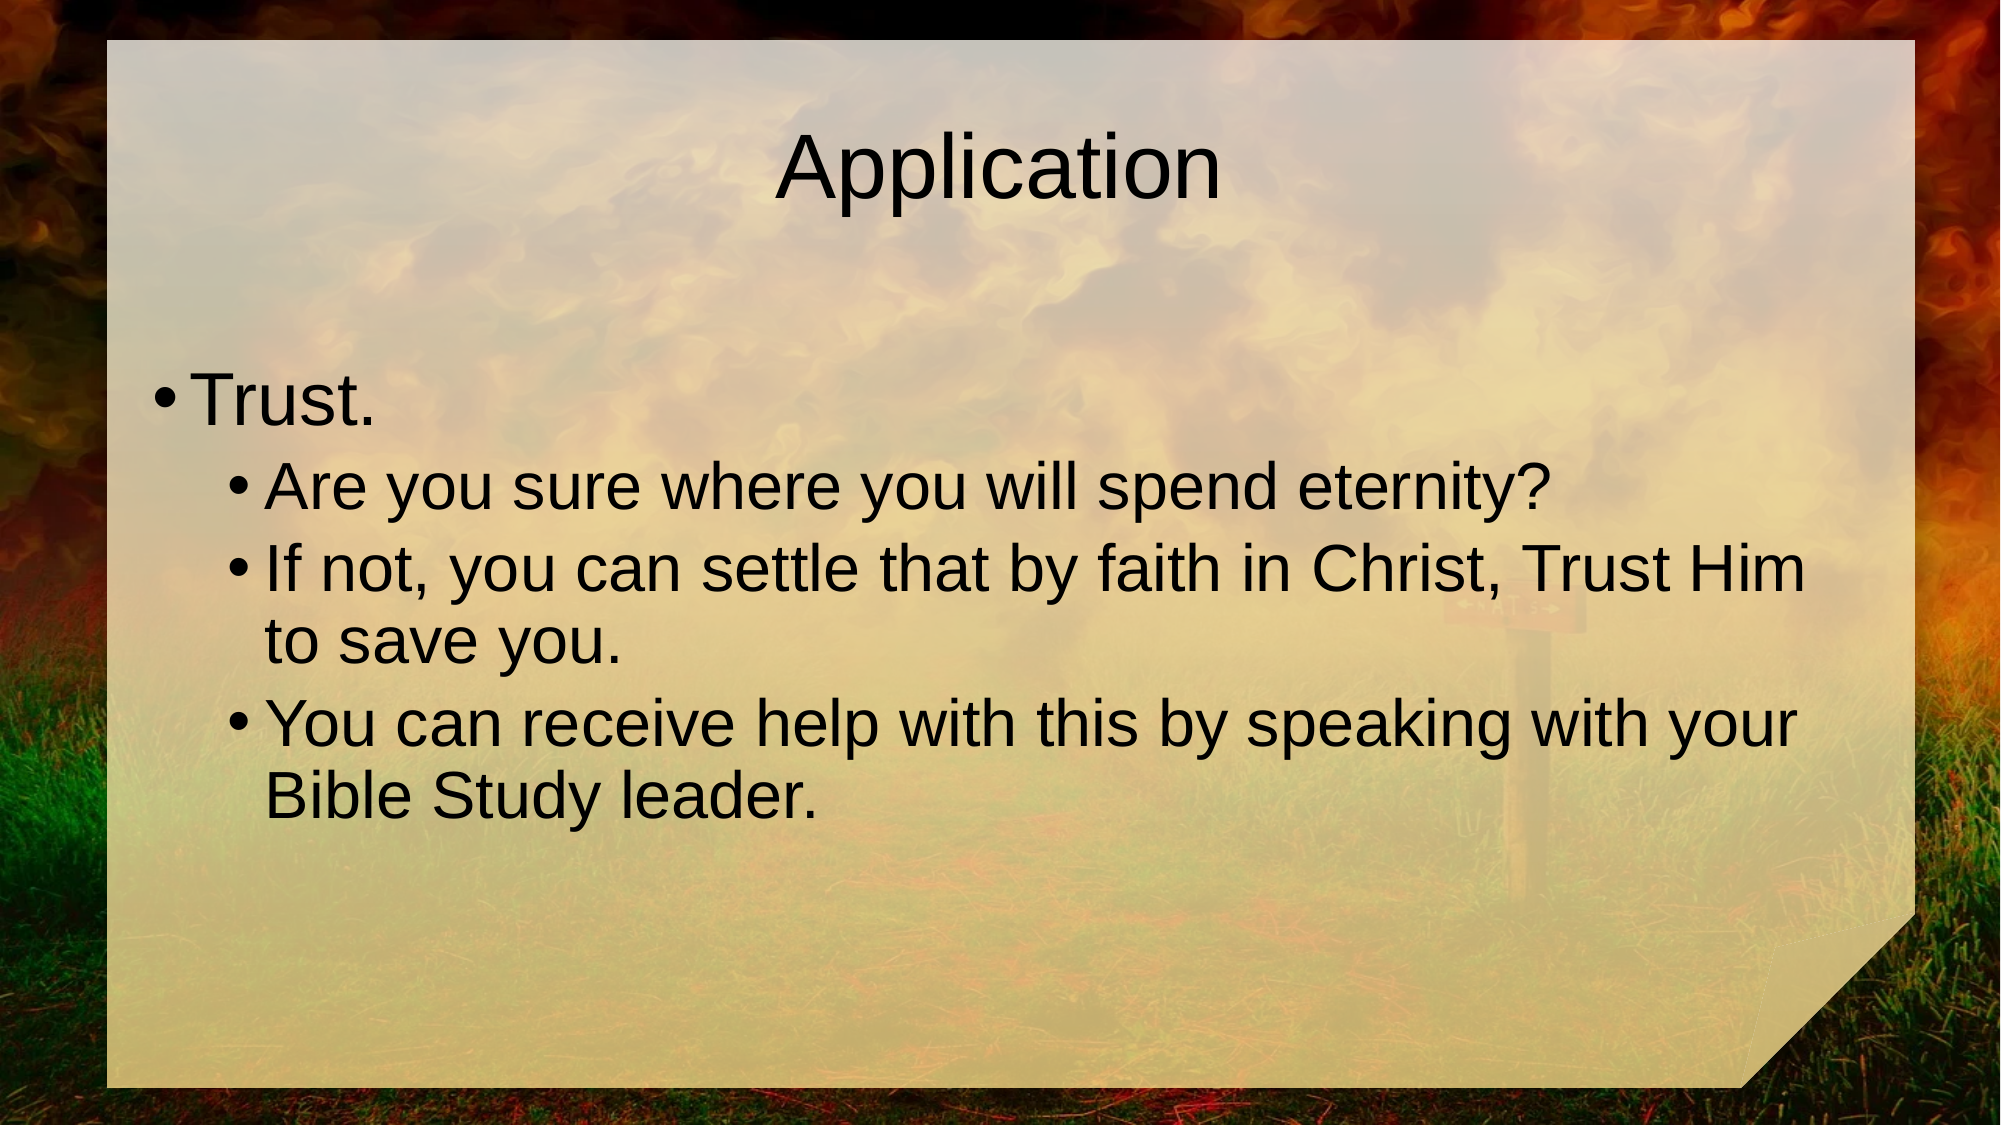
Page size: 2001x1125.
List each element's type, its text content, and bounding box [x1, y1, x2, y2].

title Application [137, 59, 1863, 278]
list Trust. Are you sure where you will spend eternity? If not, you can settle that by faith in Christ, Trust Him to save you. You can receive help with this by speaking with your Bible Study leader. [137, 353, 1863, 1014]
picture [0, 0, 2001, 1125]
